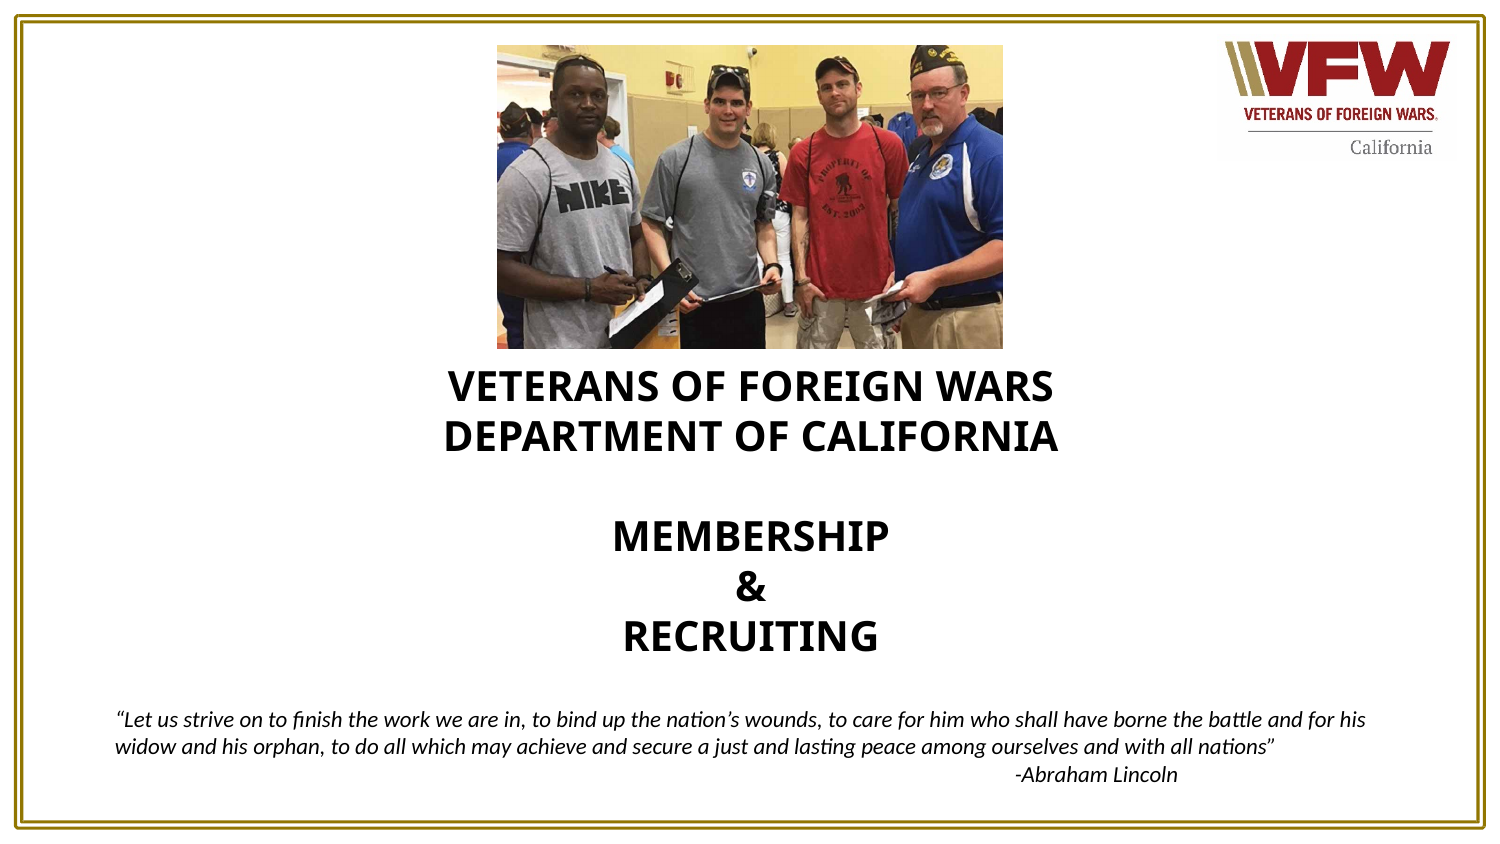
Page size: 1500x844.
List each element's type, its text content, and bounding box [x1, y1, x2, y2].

picture [497, 45, 1003, 350]
text_box “Let us strive on to finish the work we are in, to bind up the nation’s wounds, to care for him who shall have borne the battle and for his widow and his orphan, to do all which may achieve and secure a just and lasting peace among ourselves and with all nations” -Abraham Lincoln [99, 696, 1423, 794]
picture [1217, 34, 1457, 161]
title VETERANS OF FOREIGN WARS DEPARTMENT OF CALIFORNIA MEMBERSHIP & RECRUITING [78, 359, 1424, 663]
